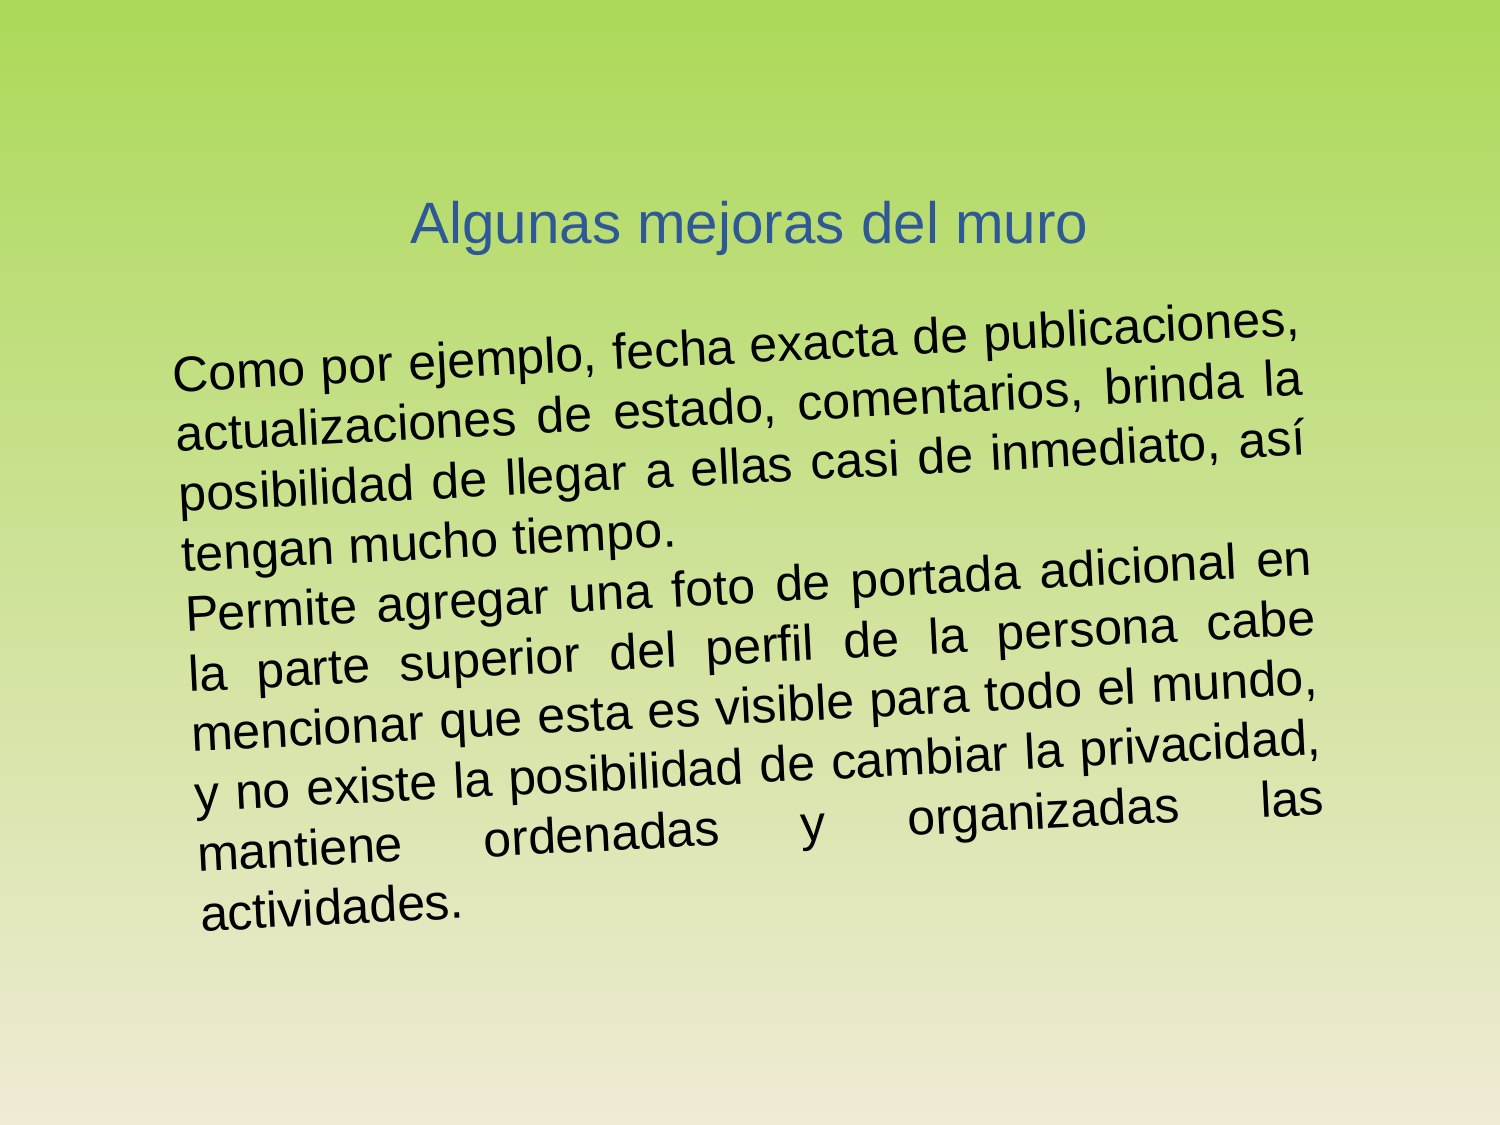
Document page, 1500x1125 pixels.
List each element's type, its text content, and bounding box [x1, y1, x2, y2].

title Algunas mejoras del muro [75, 0, 1425, 263]
text_box Como por ejemplo, fecha exacta de publicaciones, actualizaciones de estado, comentarios, brinda la posibilidad de llegar a ellas casi de inmediato, así tengan mucho tiempo. Permite agregar una foto de portada adicional en la parte superior del perfil de la persona cabe mencionar que esta es visible para todo el mundo, y no existe la posibilidad de cambiar la privacidad, mantiene ordenadas y organizadas las actividades. [155, 275, 1344, 950]
